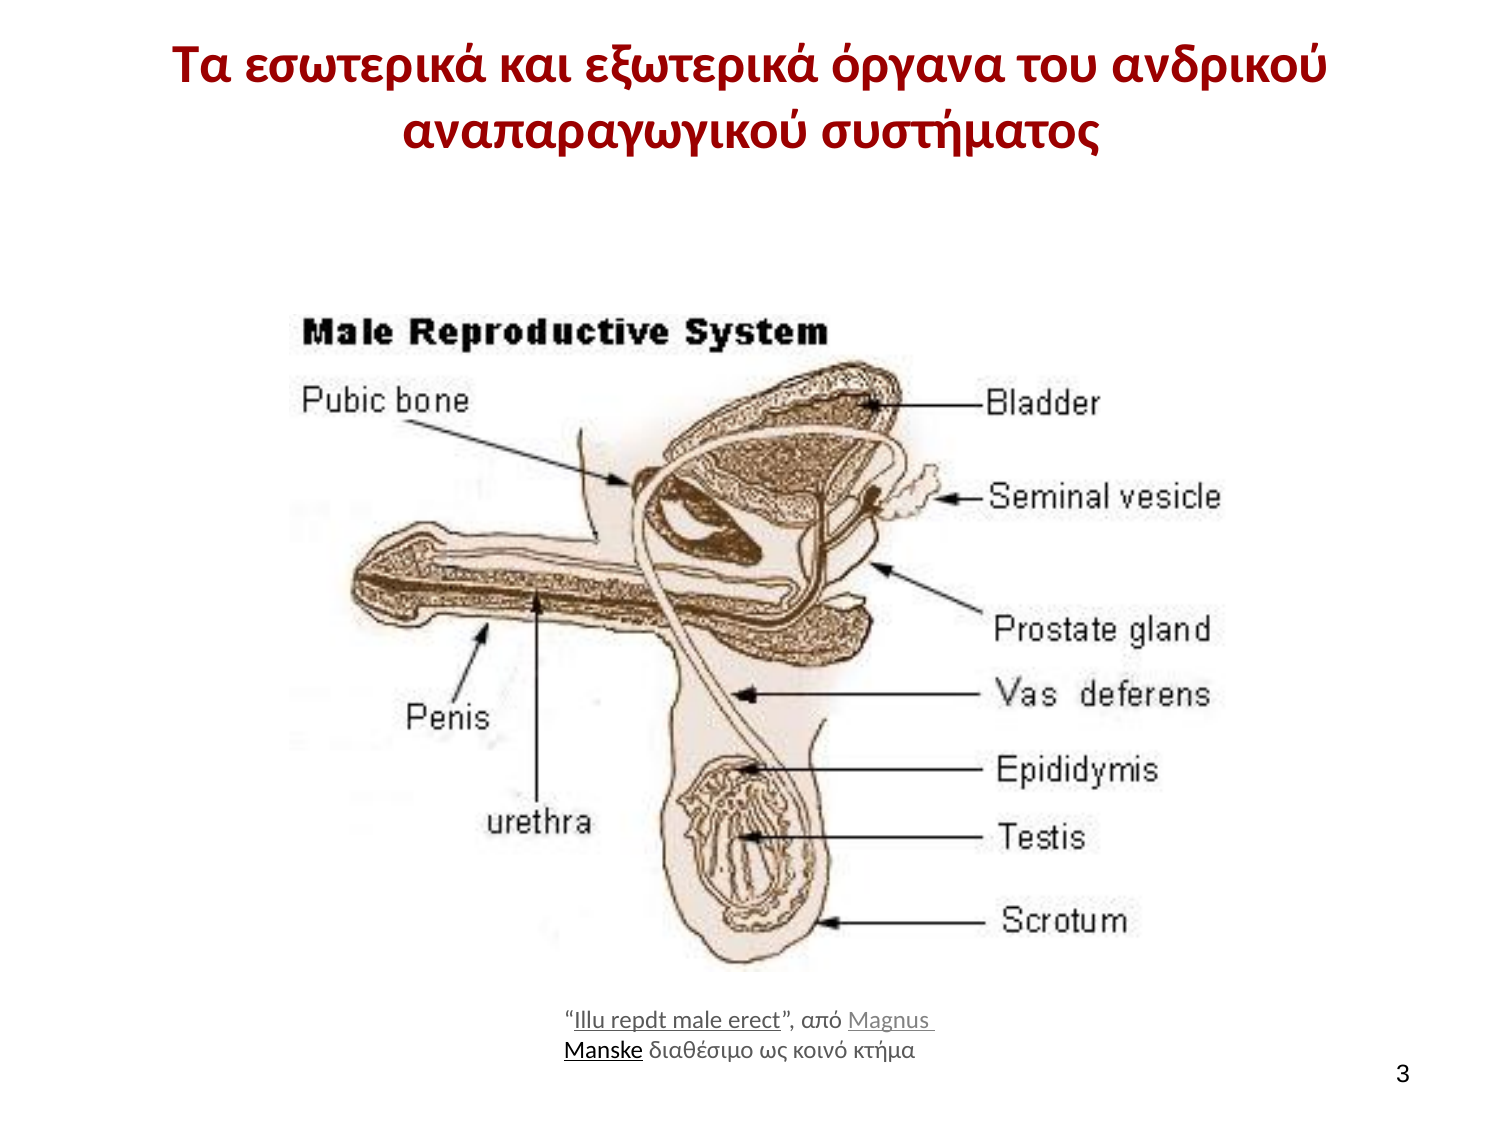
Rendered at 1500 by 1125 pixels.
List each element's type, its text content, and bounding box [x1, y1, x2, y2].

text_box “Illu repdt male erect”, από Magnus Manske διαθέσιμο ως κοινό κτήμα [549, 995, 1009, 1071]
title Τα εσωτερικά και εξωτερικά όργανα του ανδρικού αναπαραγωγικού συστήματος [76, 19, 1427, 169]
picture [288, 314, 1236, 973]
slide_number 2 [1074, 1042, 1425, 1103]
